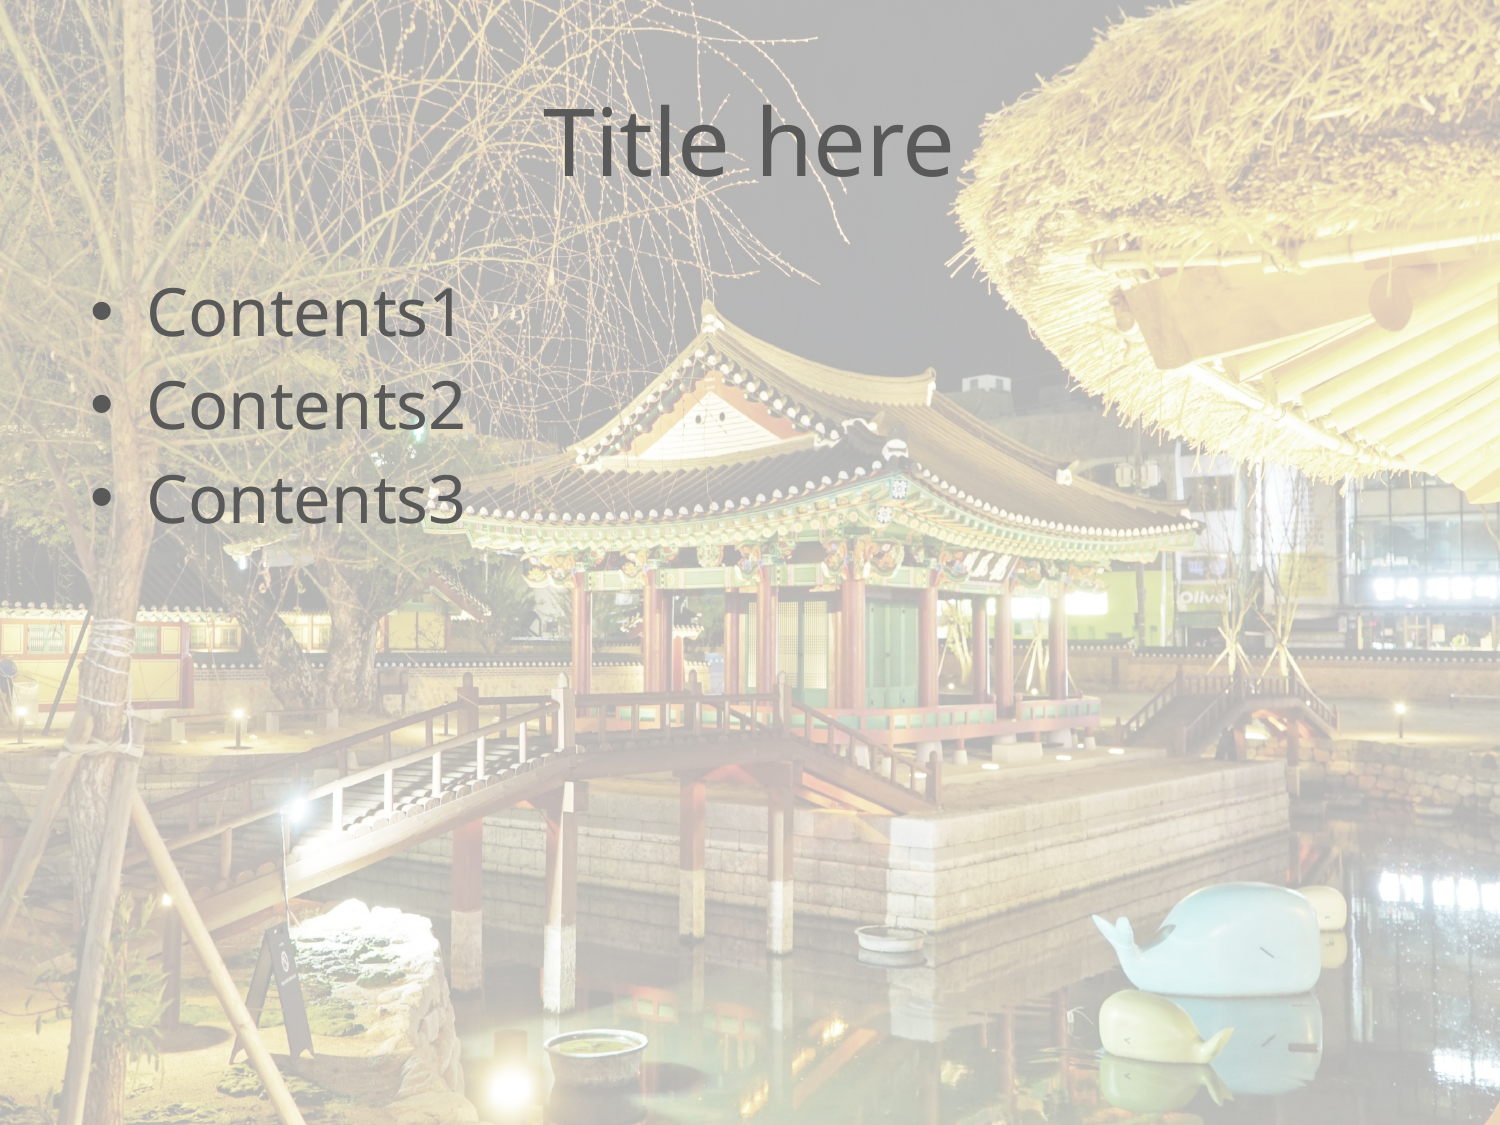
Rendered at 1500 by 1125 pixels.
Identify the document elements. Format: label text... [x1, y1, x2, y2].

title Title here [75, 45, 1425, 233]
list Contents1 Contents2 Contents3 [75, 262, 1425, 1005]
text_box [0, 0, 1500, 1125]
